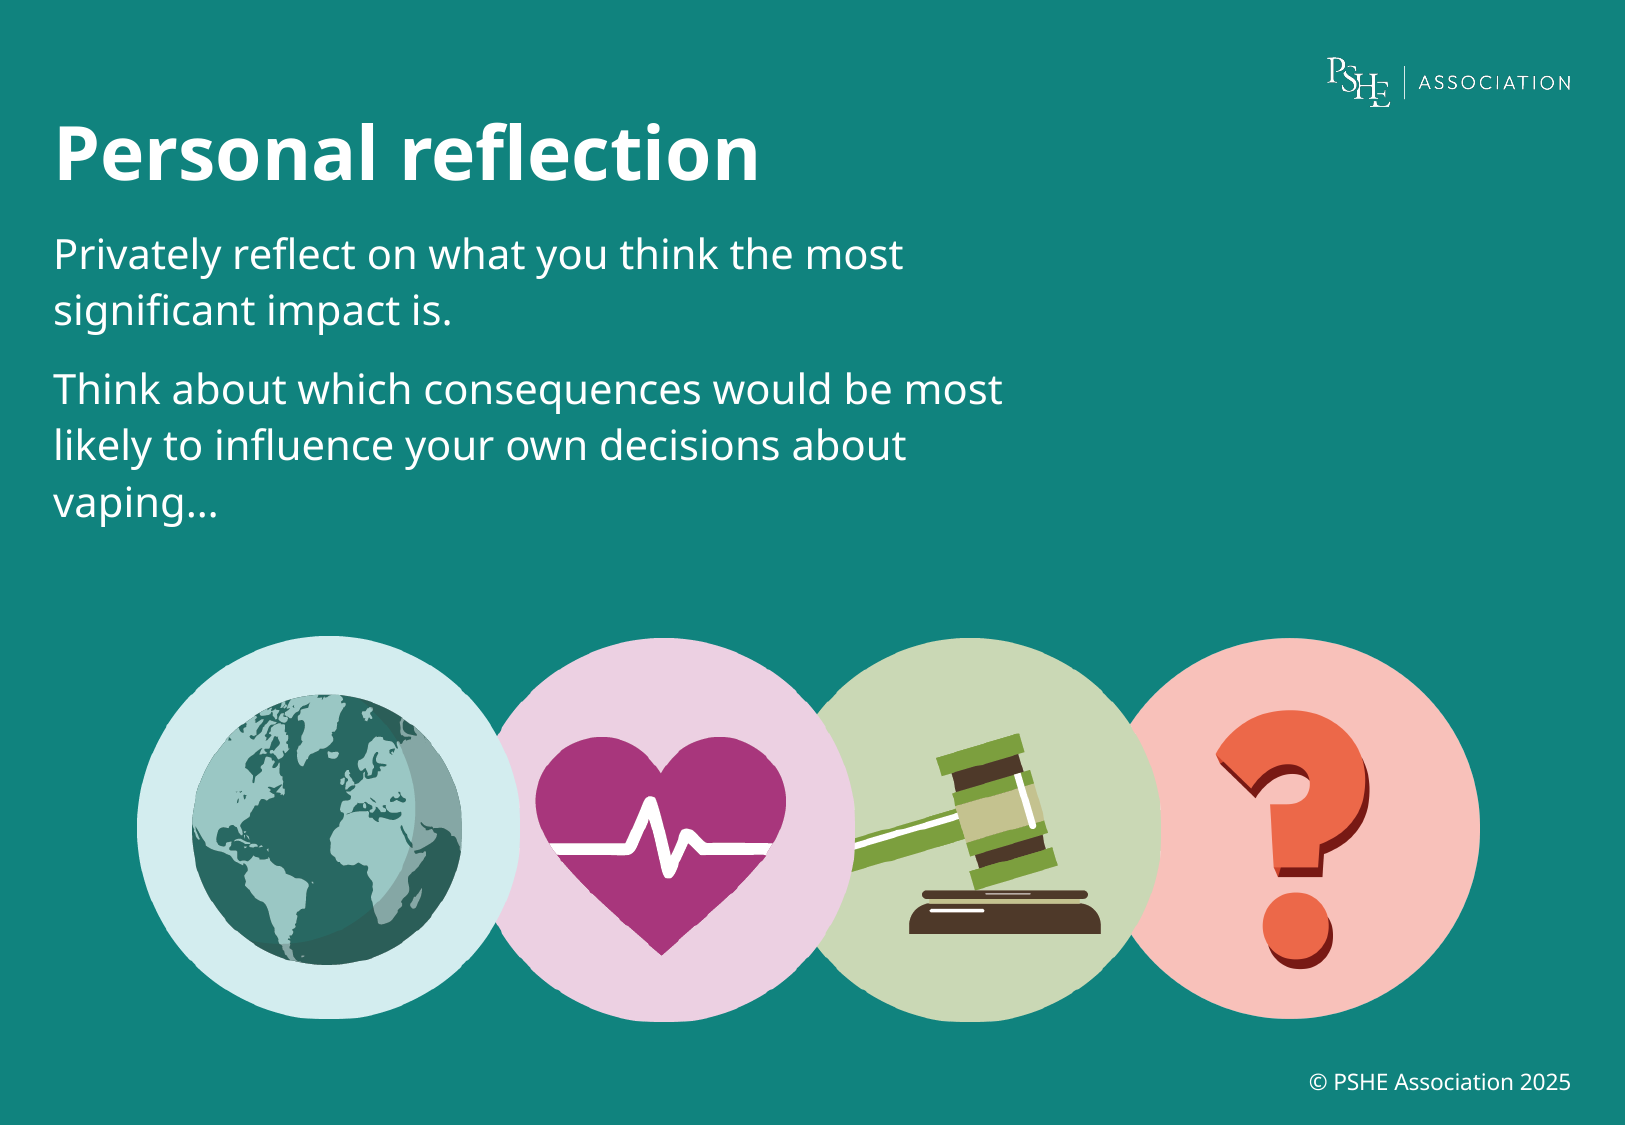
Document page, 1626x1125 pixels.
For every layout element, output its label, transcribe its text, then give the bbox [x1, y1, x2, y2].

text_box Personal reflection [38, 89, 1625, 203]
slide_number © PSHE Association 2025 [1220, 1051, 1586, 1112]
text_box Privately reflect on what you think the most significant impact is. Think about which consequences would be most likely to influence your own decisions about vaping… [38, 213, 1052, 931]
picture [1327, 57, 1570, 89]
picture [137, 636, 1480, 1022]
